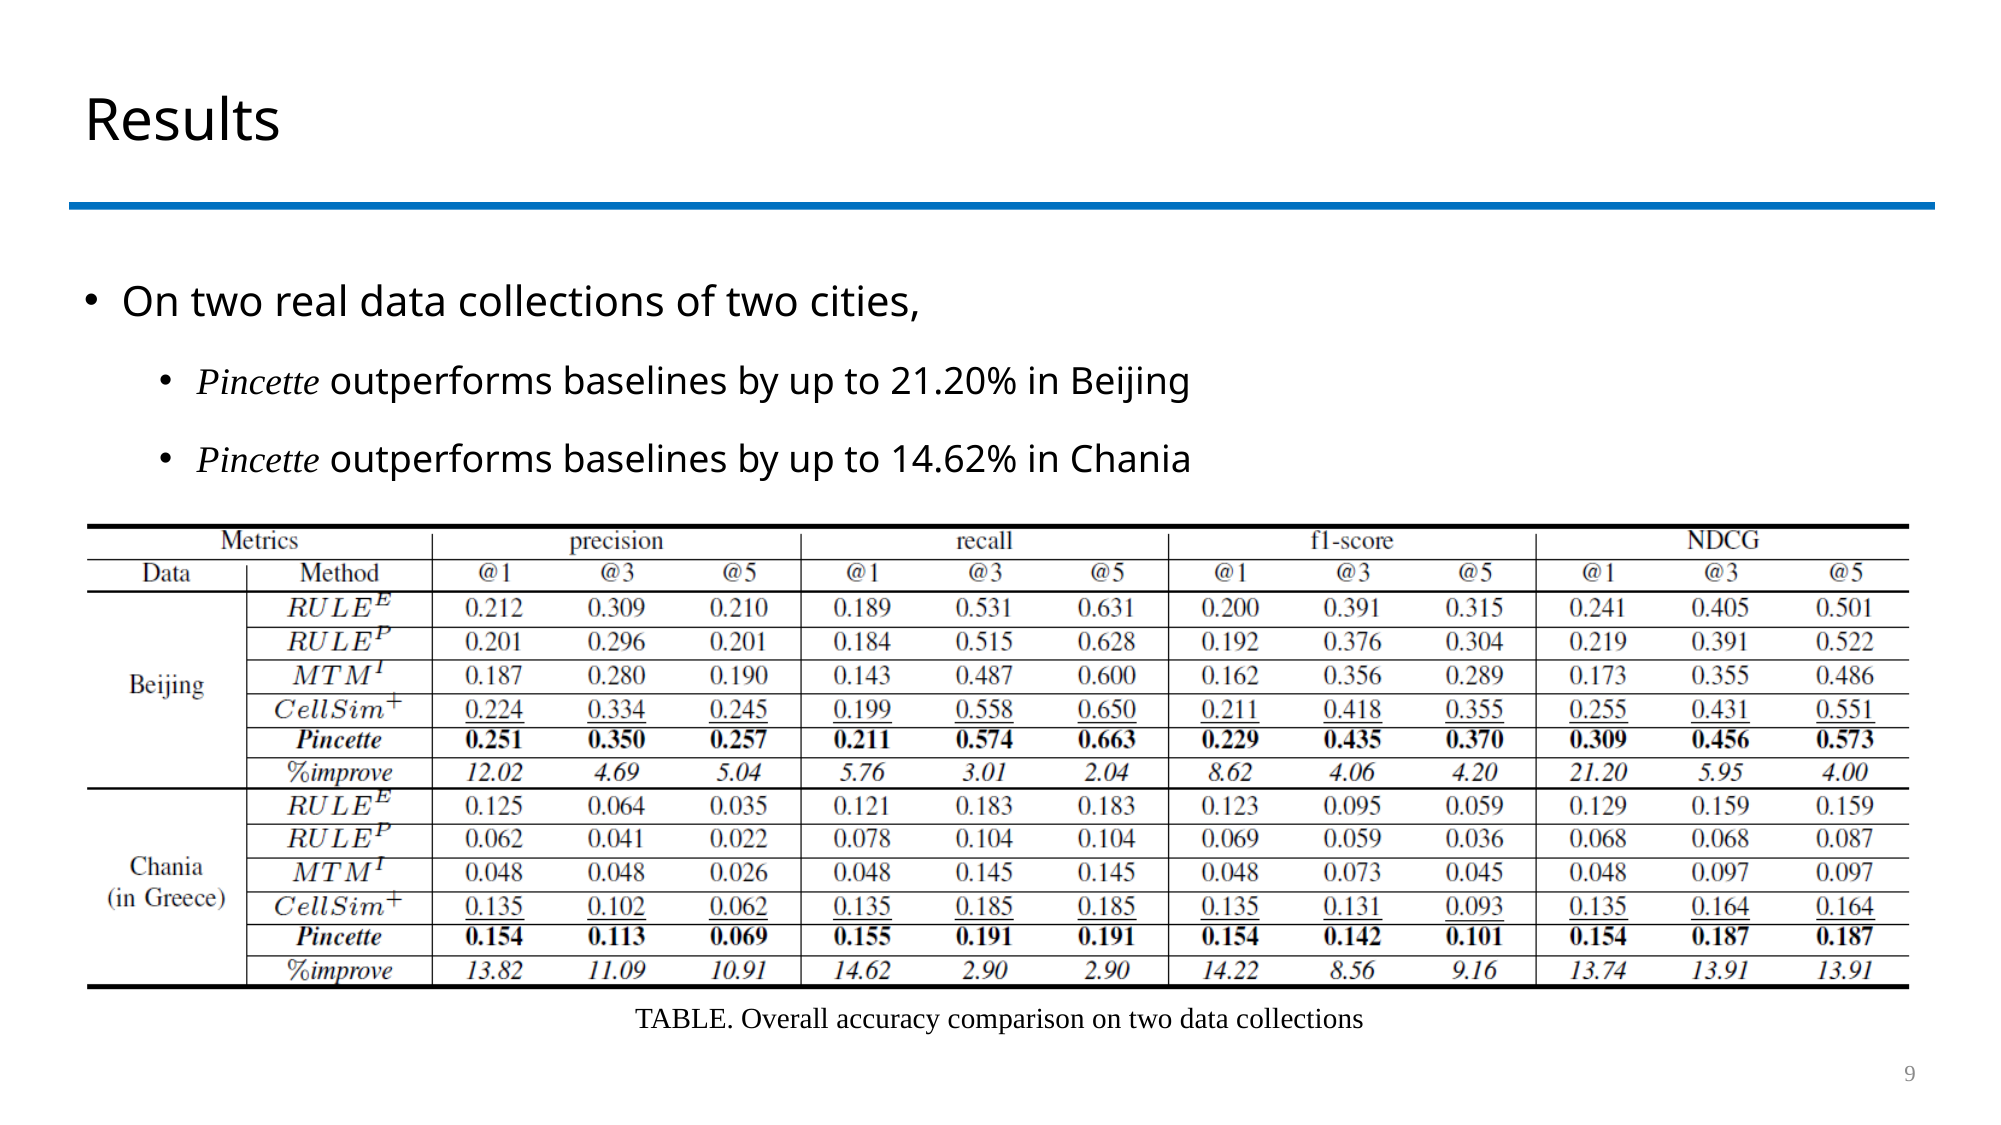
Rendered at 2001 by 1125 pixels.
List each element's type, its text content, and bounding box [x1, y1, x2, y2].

text_box TABLE. Overall accuracy comparison on two data collections [620, 993, 1380, 1042]
picture [86, 519, 1914, 993]
slide_number 9 [1704, 1042, 1931, 1103]
title Results [69, 40, 1931, 202]
list On two real data collections of two cities, Pincette outperforms baselines by up to 21.20% in Beijing Pincette outperforms baselines by up to 14.62% in Chania [69, 241, 1931, 1019]
